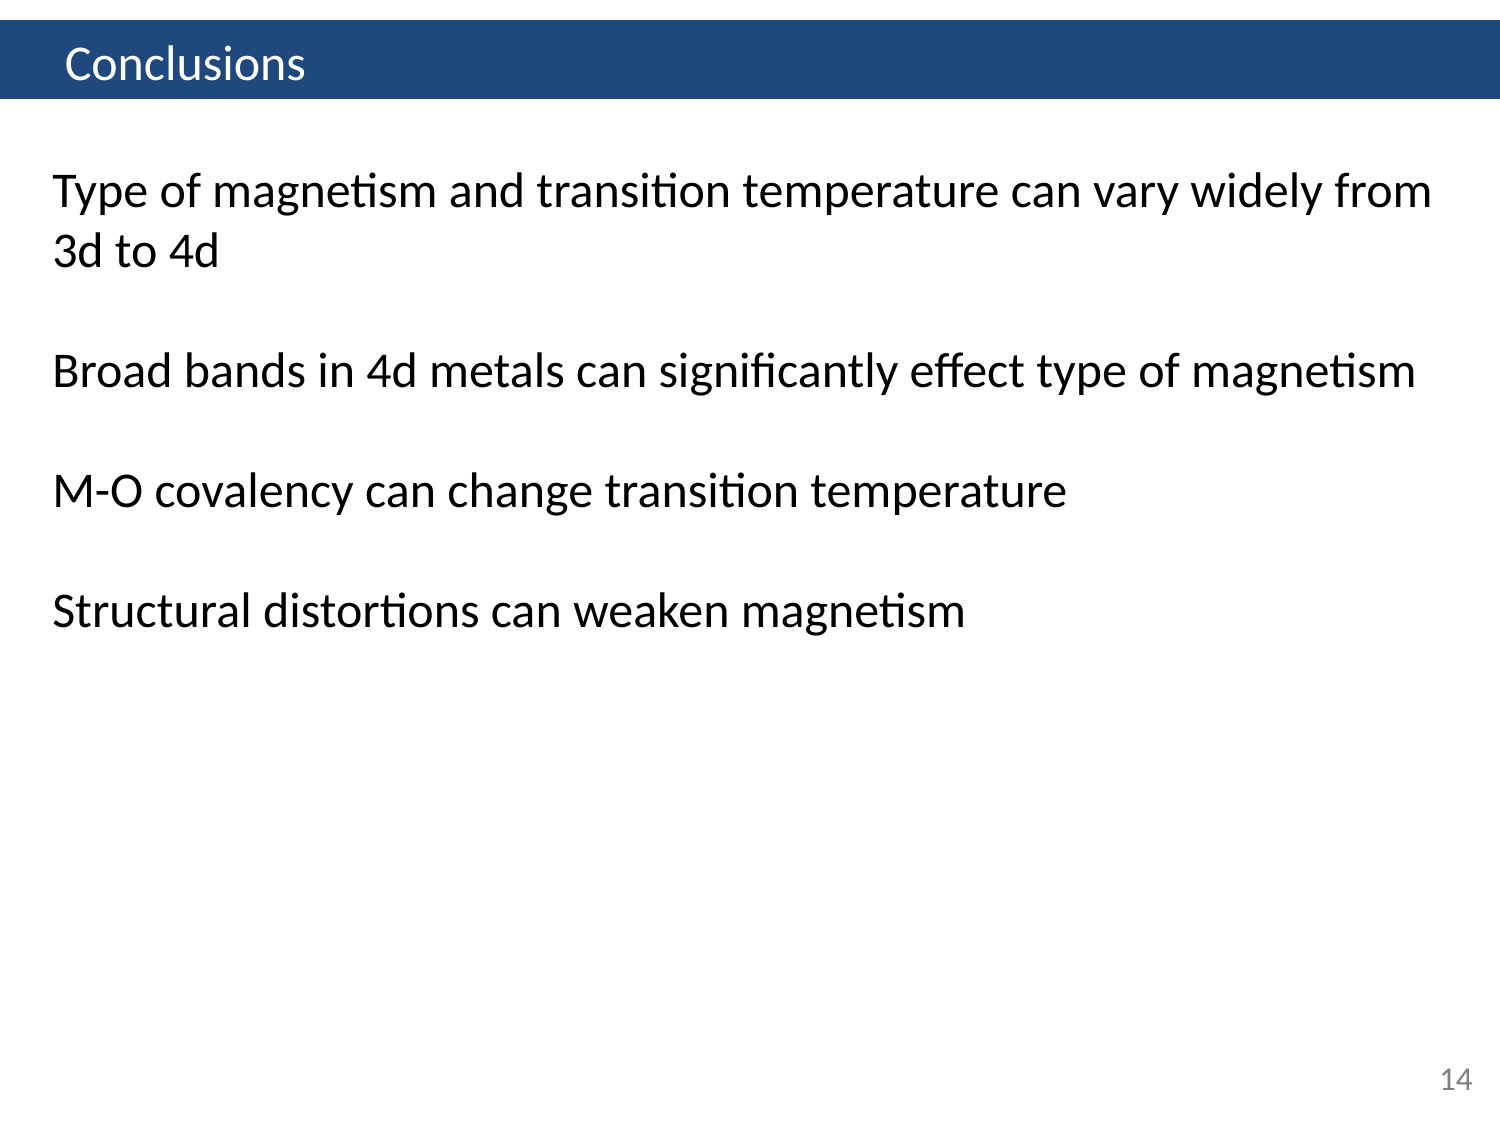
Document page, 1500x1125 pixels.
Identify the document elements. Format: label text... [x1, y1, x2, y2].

text_box Type of magnetism and transition temperature can vary widely from 3d to 4d Broad bands in 4d metals can significantly effect type of magnetism M-O covalency can change transition temperature Structural distortions can weaken magnetism [37, 149, 1450, 765]
slide_number 14 [1412, 1050, 1488, 1110]
title Conclusions [50, 22, 1500, 105]
